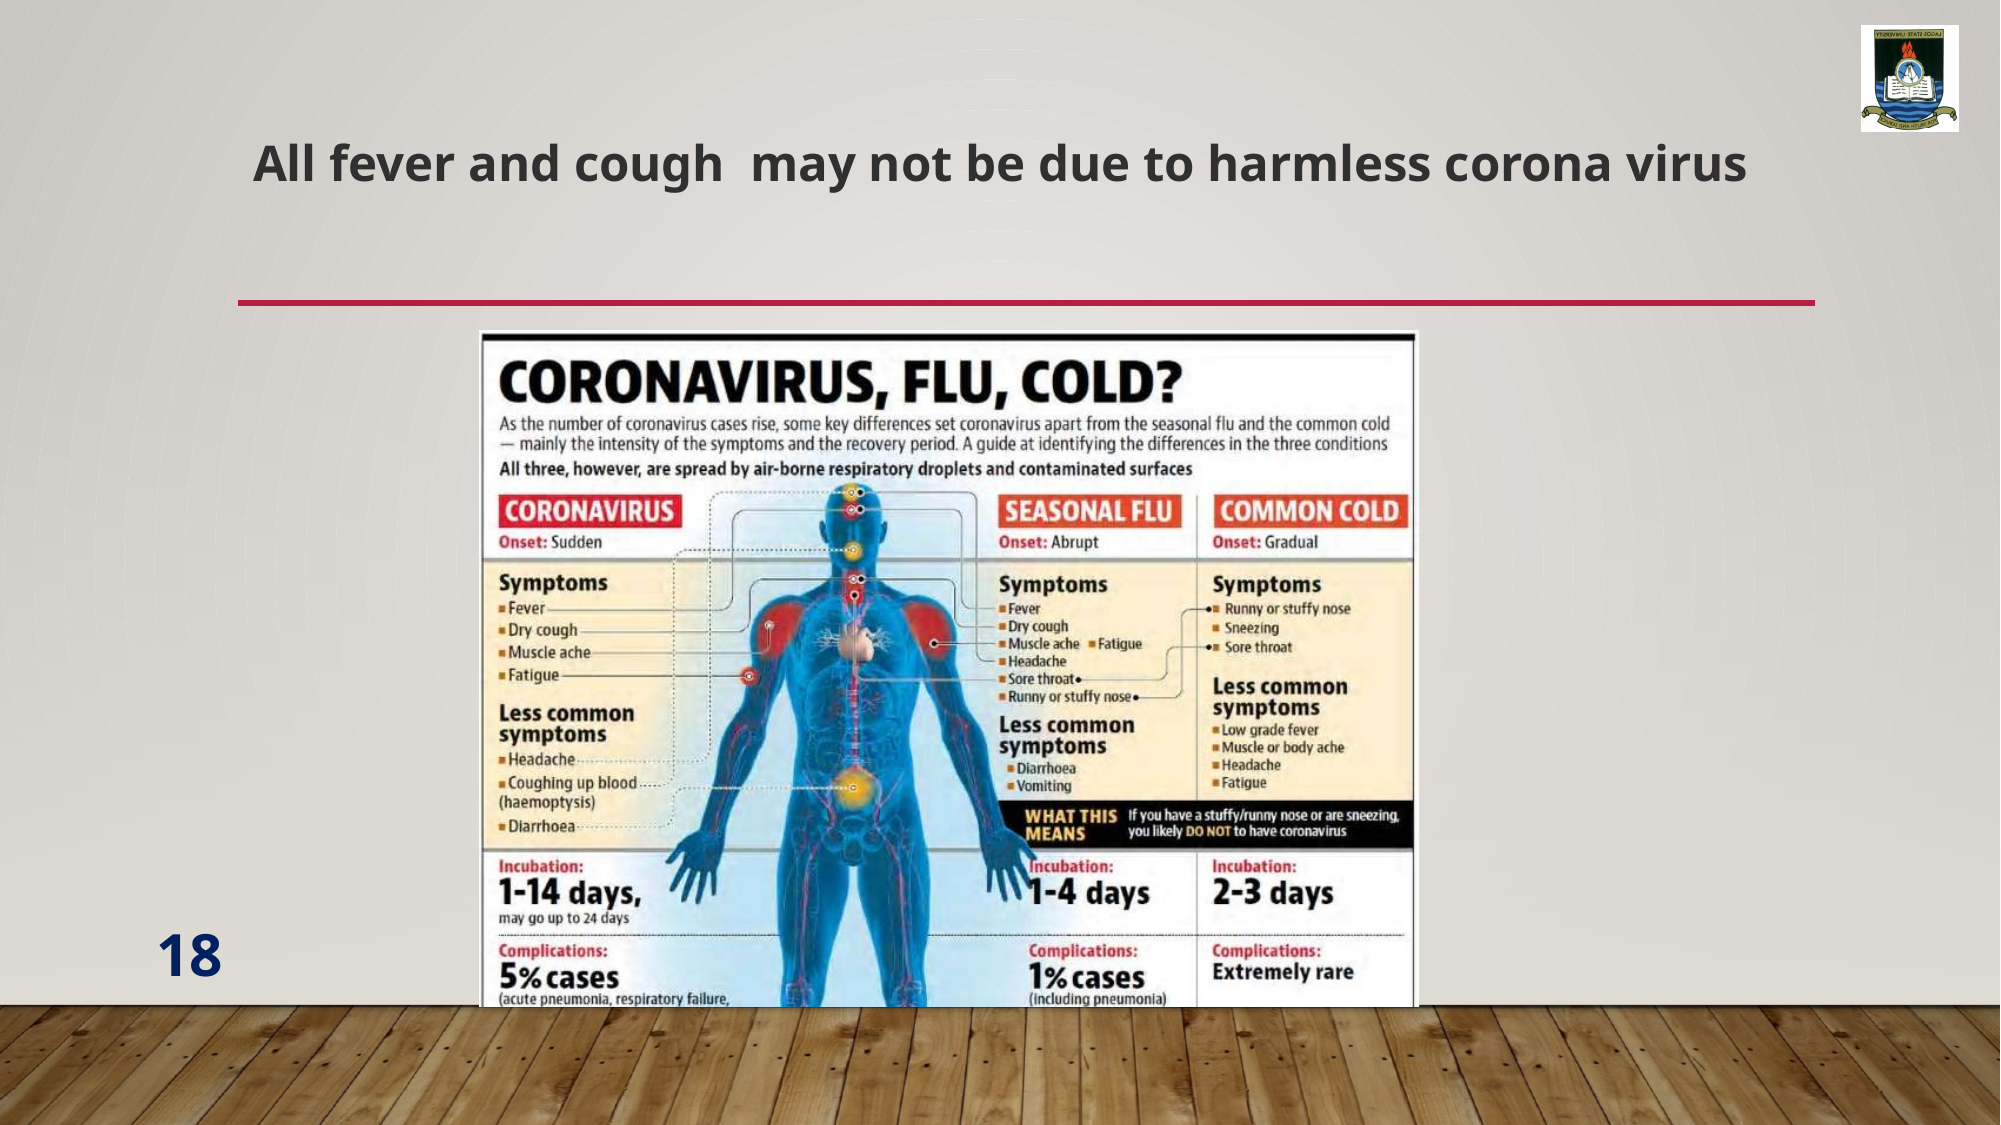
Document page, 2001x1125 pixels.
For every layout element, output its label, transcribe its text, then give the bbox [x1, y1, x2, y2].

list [478, 330, 1420, 1007]
title All fever and cough may not be due to harmless corona virus [238, 131, 1814, 305]
slide_number 18 [105, 910, 239, 994]
picture [1861, 25, 1959, 132]
picture [0, 1005, 2000, 1125]
